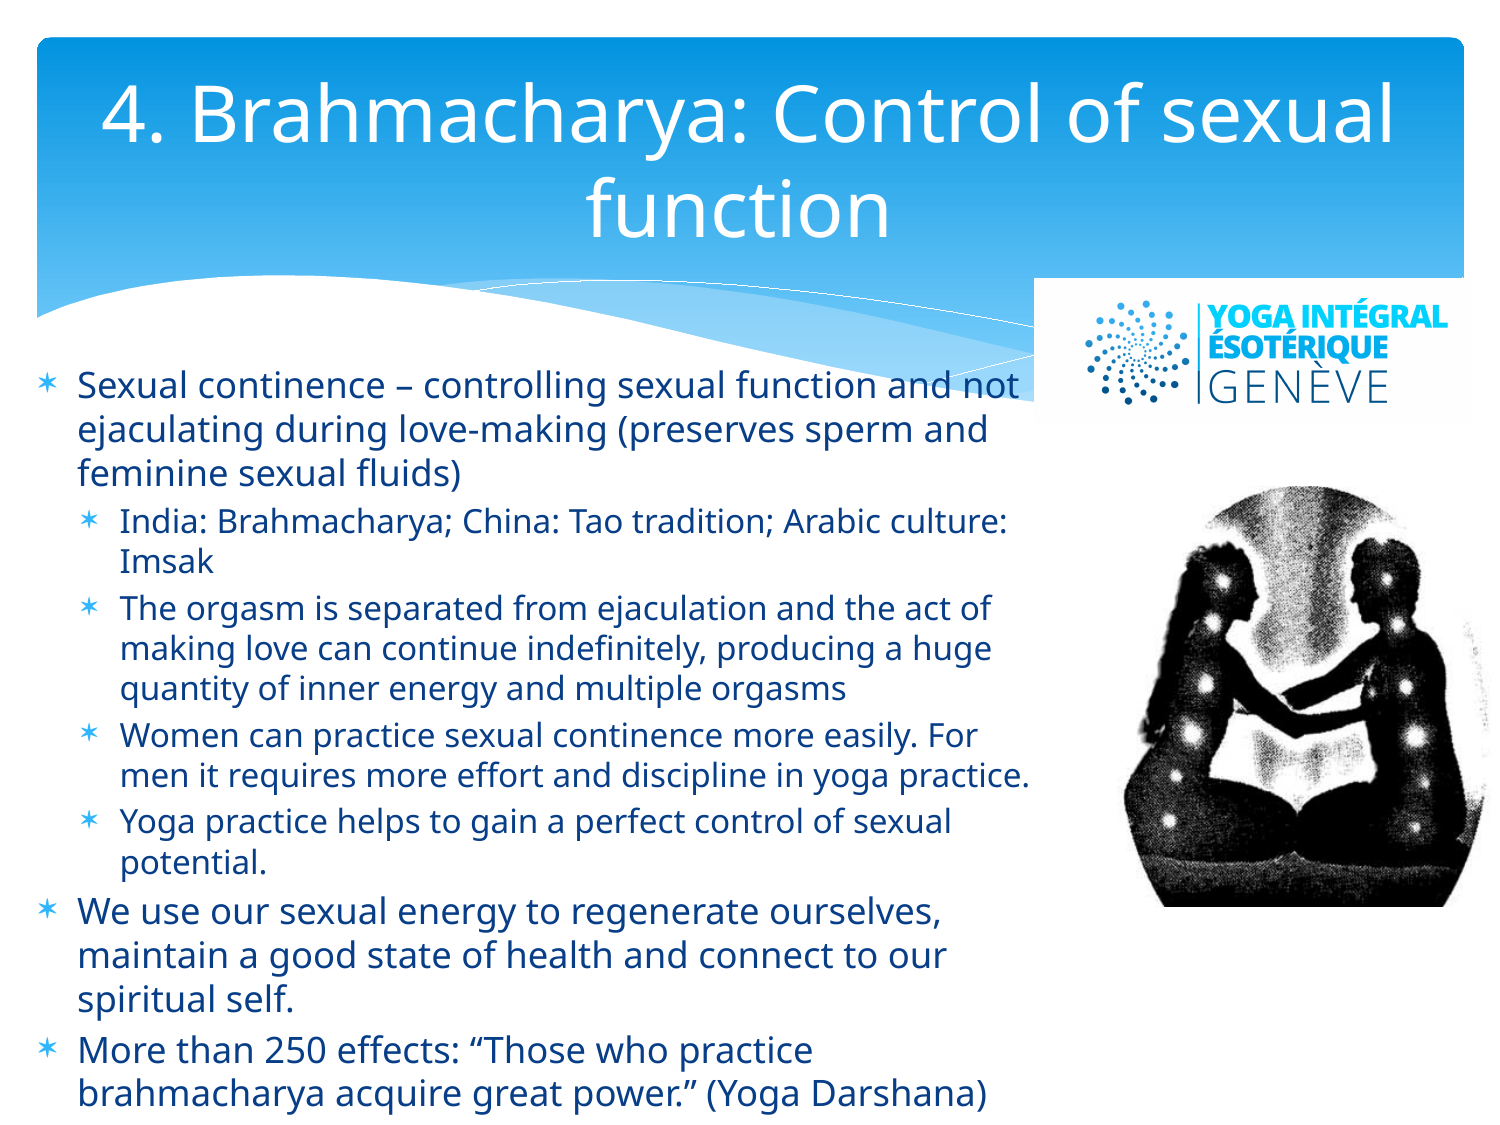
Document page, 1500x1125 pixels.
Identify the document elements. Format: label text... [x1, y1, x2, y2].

picture [1034, 277, 1471, 424]
picture [1108, 486, 1500, 907]
list Sexual continence – controlling sexual function and not ejaculating during love-making (preserves sperm and feminine sexual fluids) India: Brahmacharya; China: Tao tradition; Arabic culture: Imsak The orgasm is separated from ejaculation and the act of making love can continue indefinitely, producing a huge quantity of inner energy and multiple orgasms Women can practice sexual continence more easily. For men it requires more effort and discipline in yoga practice. Yoga practice helps to gain a perfect control of sexual potential. We use our sexual energy to regenerate ourselves, maintain a good state of health and connect to our spiritual self. More than 250 effects: “Those who practice brahmacharya acquire great power.” (Yoga Darshana) [23, 354, 1059, 1125]
title 4. Brahmacharya: Control of sexual function [75, 55, 1425, 261]
